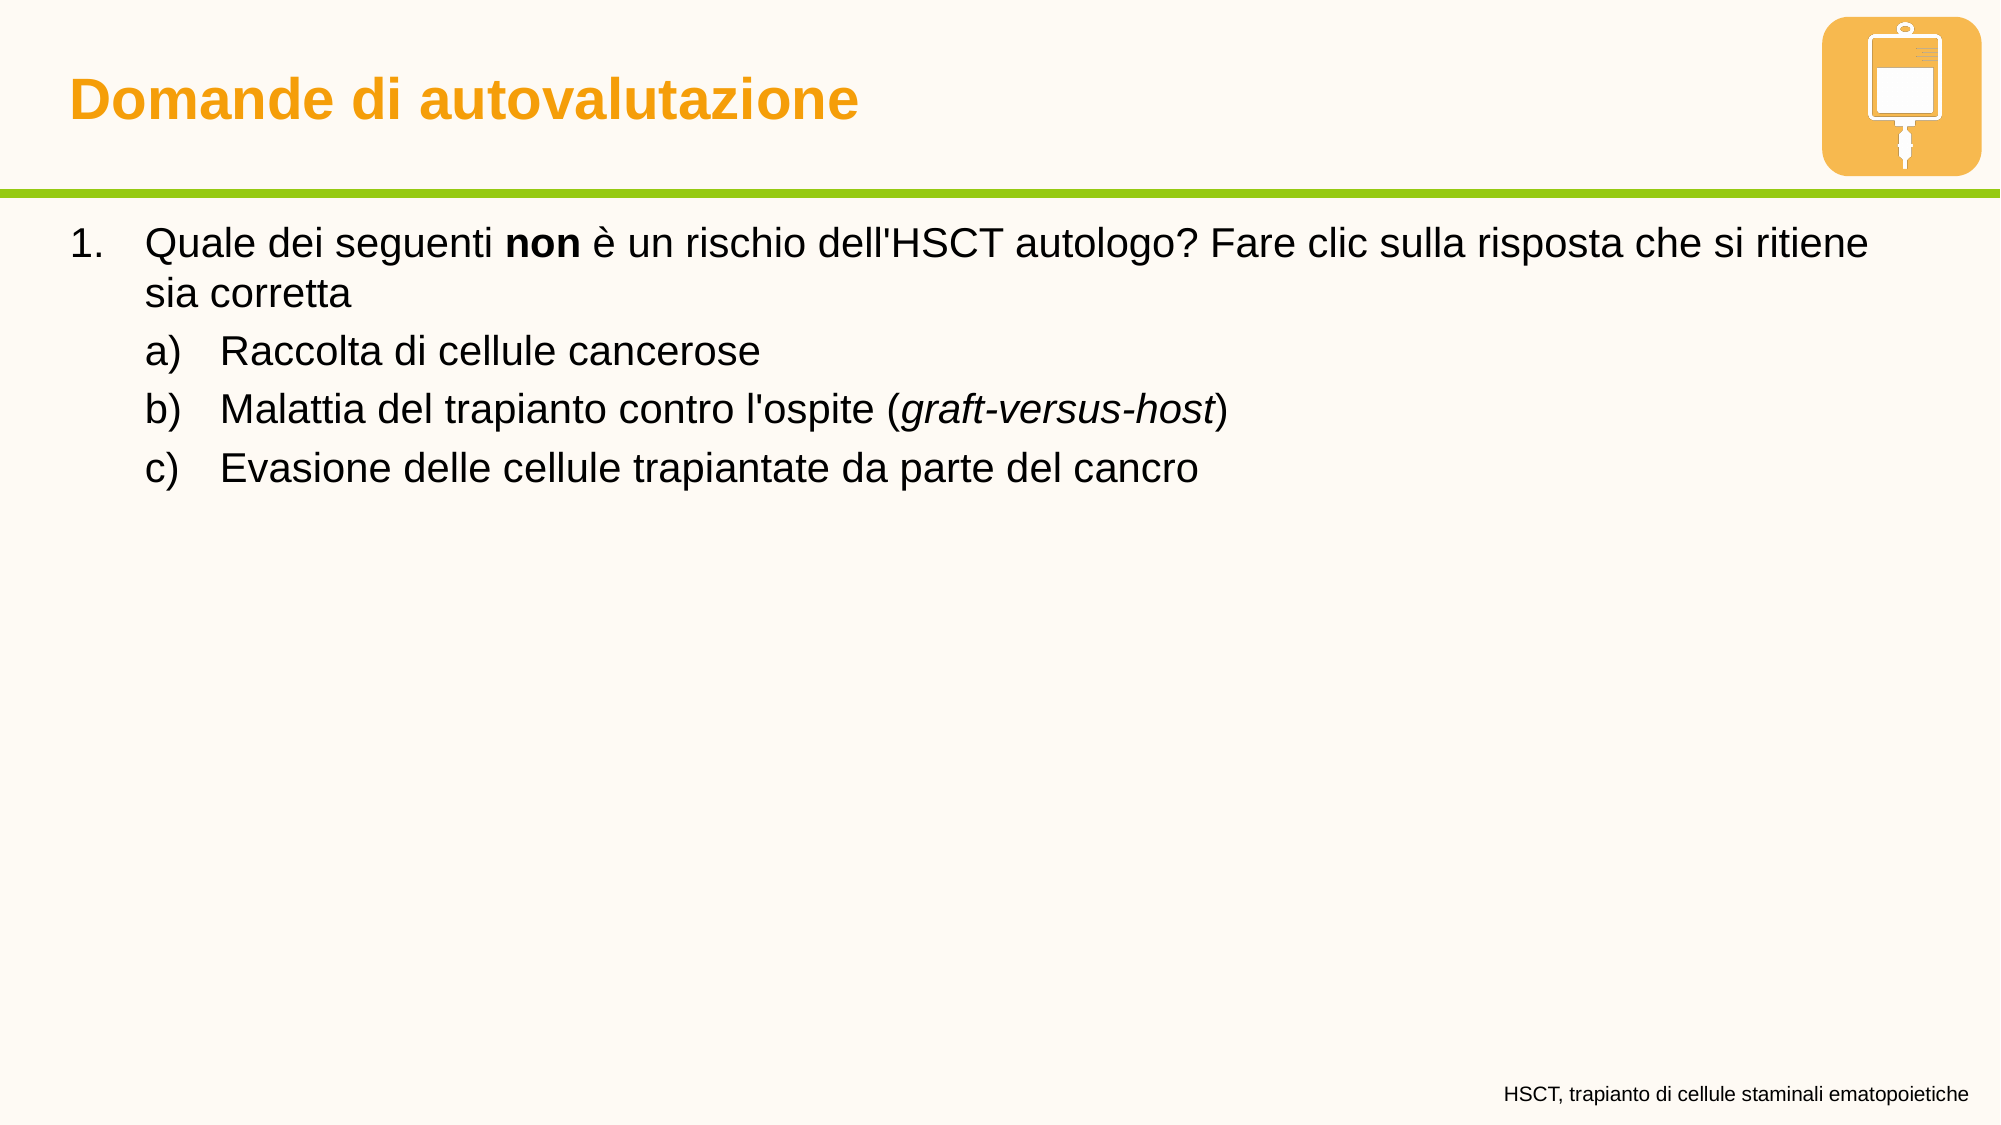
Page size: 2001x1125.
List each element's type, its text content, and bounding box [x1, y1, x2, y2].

list HSCT, trapianto di cellule staminali ematopoietiche [787, 1065, 1985, 1113]
list Quale dei seguenti non è un rischio dell'HSCT autologo? Fare clic sulla risposta che si ritiene sia corretta Raccolta di cellule cancerose Malattia del trapianto contro l'ospite (graft-versus-host) Evasione delle cellule trapiantate da parte del cancro [55, 208, 1945, 1005]
title Domande di autovalutazione [55, 13, 1823, 180]
picture [1868, 22, 1942, 171]
